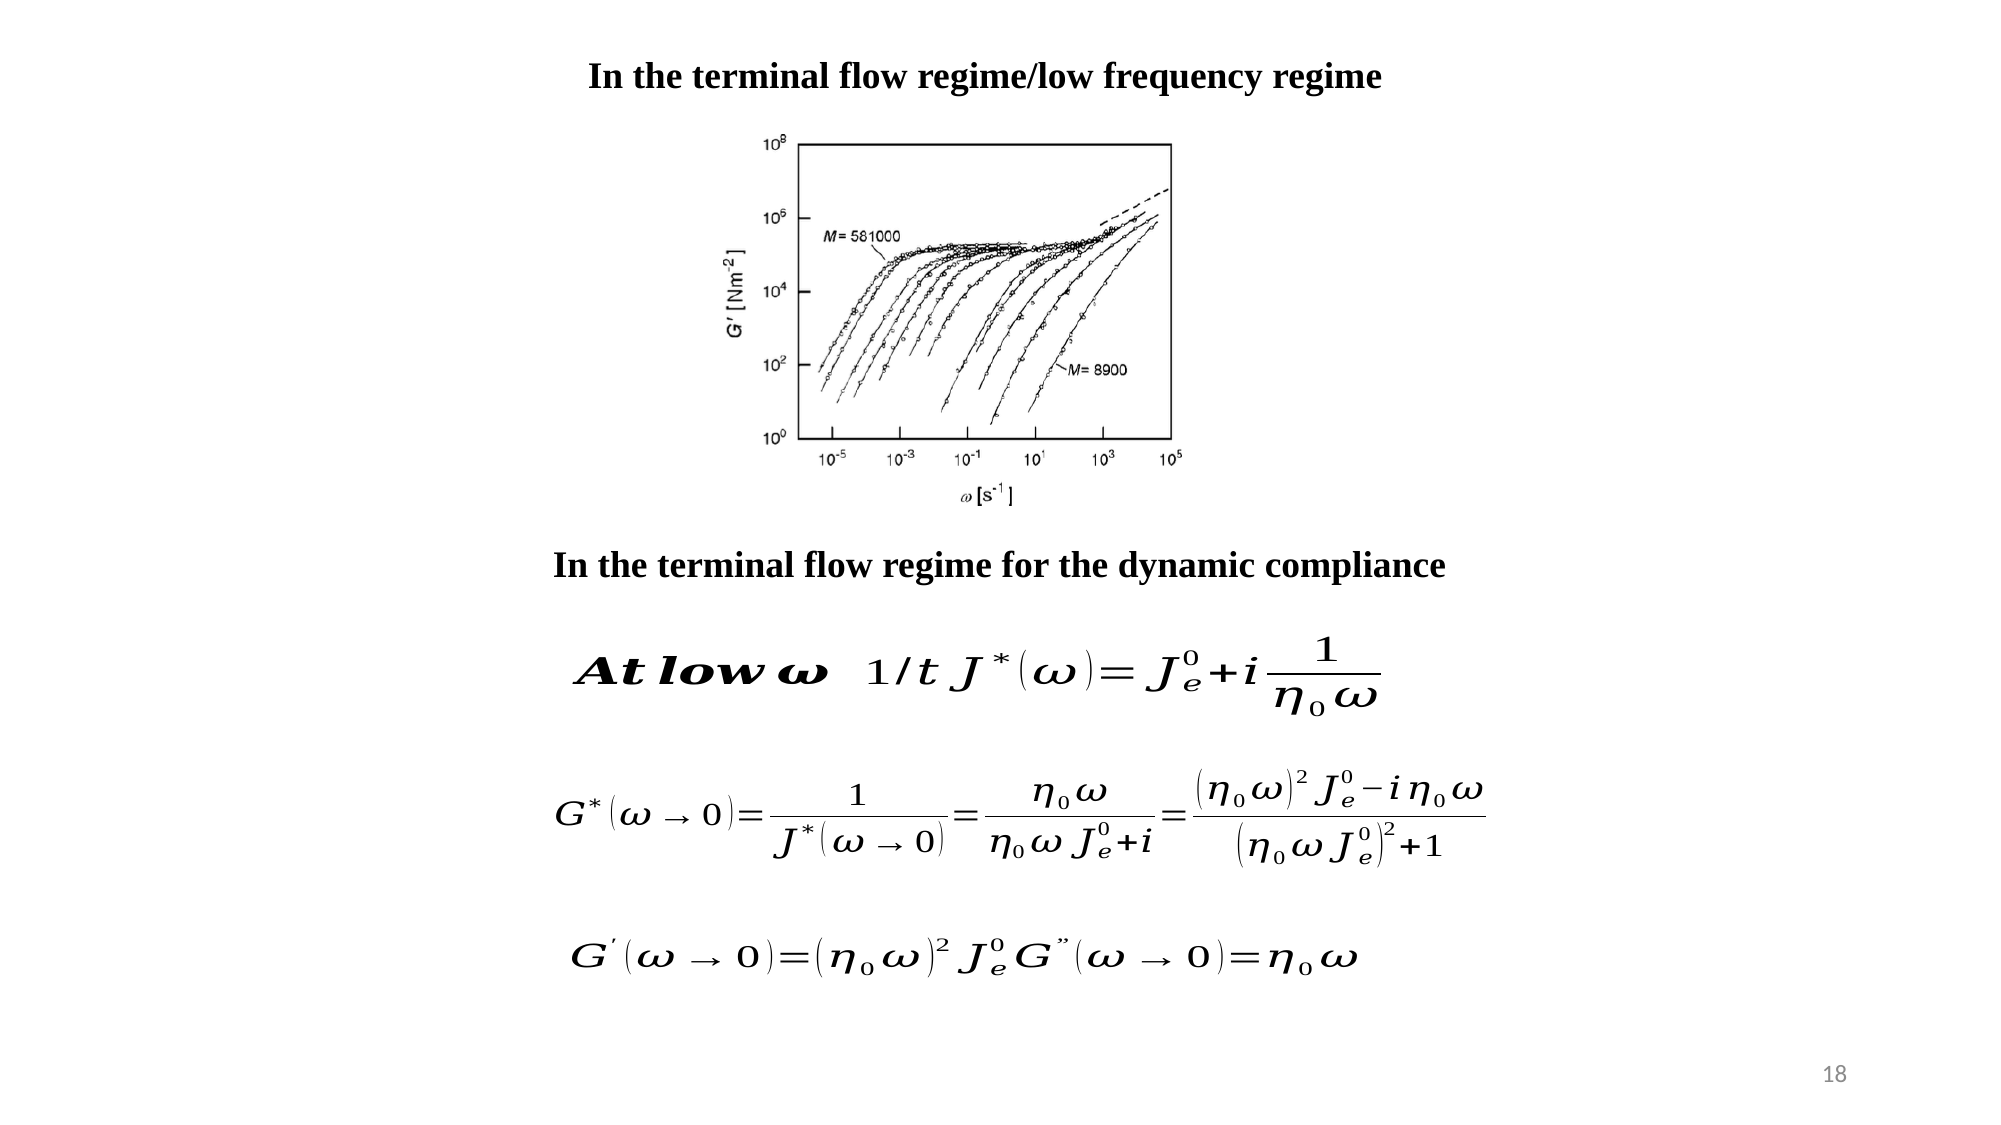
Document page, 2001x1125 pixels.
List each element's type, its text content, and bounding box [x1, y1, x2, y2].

text_box In the terminal flow regime/low frequency regime [573, 44, 1399, 104]
slide_number 18 [1412, 1042, 1863, 1103]
text_box In the terminal flow regime for the dynamic compliance [538, 532, 1462, 592]
picture [704, 115, 1188, 518]
